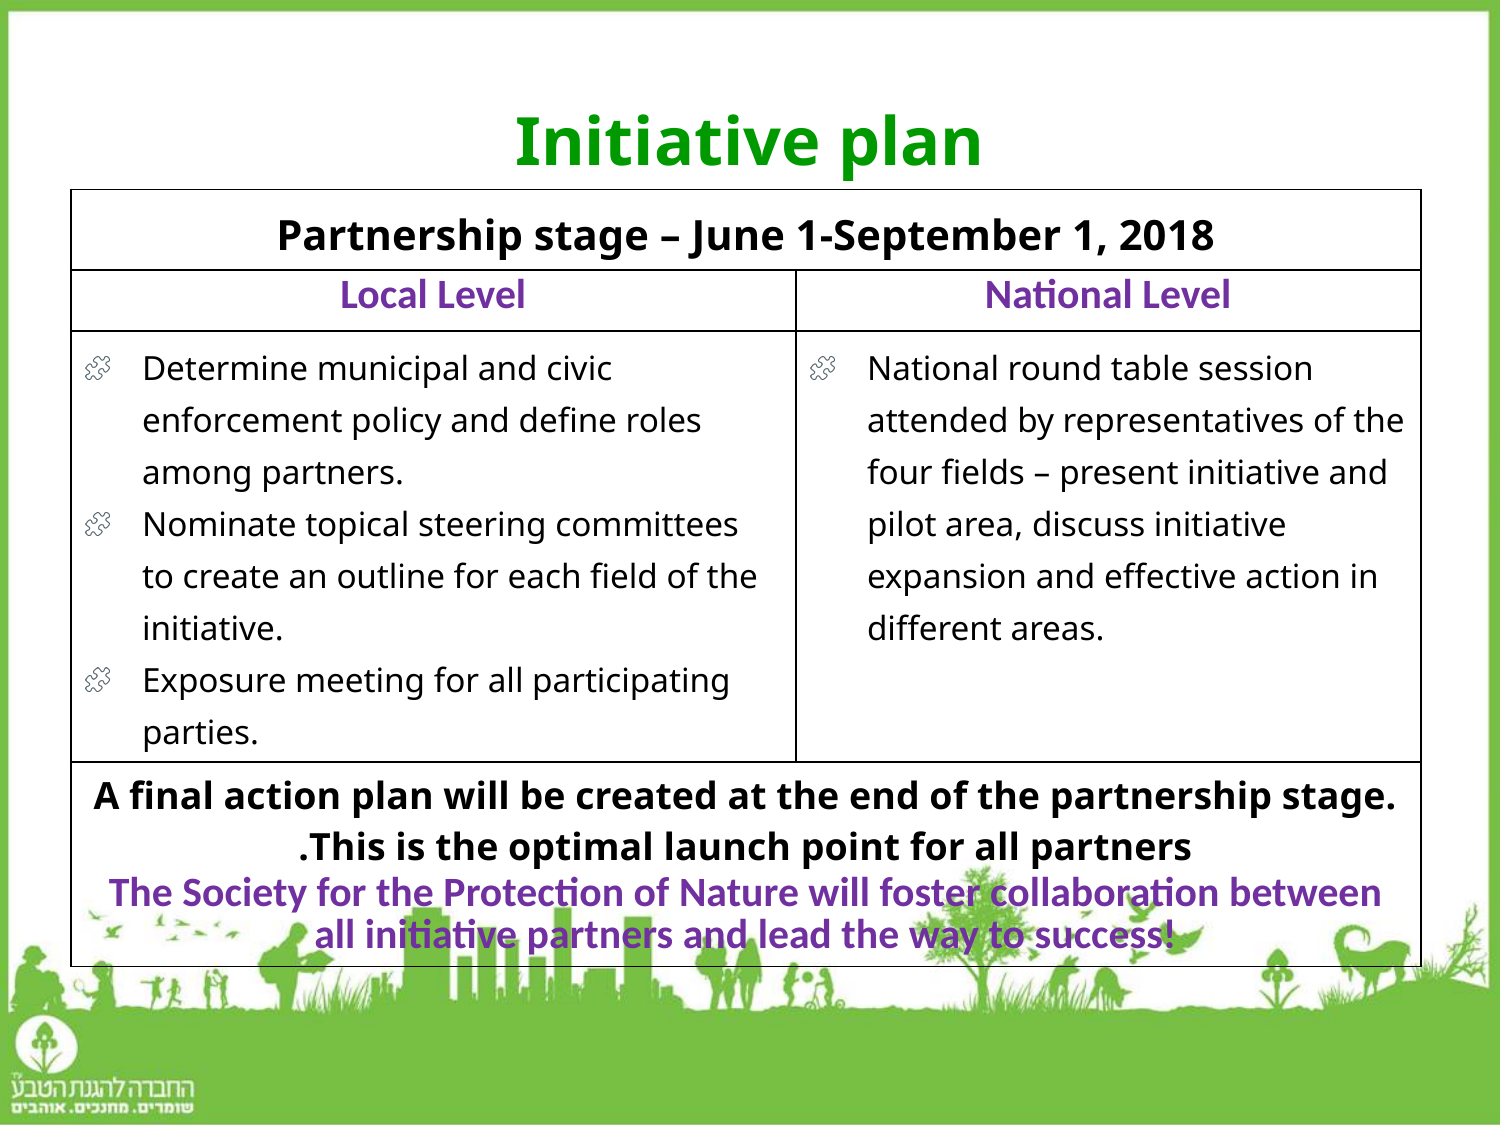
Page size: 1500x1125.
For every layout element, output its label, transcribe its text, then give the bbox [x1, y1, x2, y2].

table_cell A final action plan will be created at the end of the partnership stage. This is the optimal launch point for all partners. The Society for the Protection of Nature will foster collaboration between all initiative partners and lead the way to success! [72, 763, 1420, 966]
table_cell National Level [797, 271, 1420, 330]
table_cell National round table session attended by representatives of the four fields – present initiative and pilot area, discuss initiative expansion and effective action in different areas. [797, 332, 1420, 761]
table_cell Local Level [72, 271, 795, 330]
title Initiative plan [75, 45, 1425, 233]
table_cell Determine municipal and civic enforcement policy and define roles among partners. Nominate topical steering committees to create an outline for each field of the initiative. Exposure meeting for all participating parties. [72, 332, 795, 761]
table_header Partnership stage – June 1-September 1, 2018 [72, 190, 1420, 269]
picture [0, 0, 1500, 1125]
